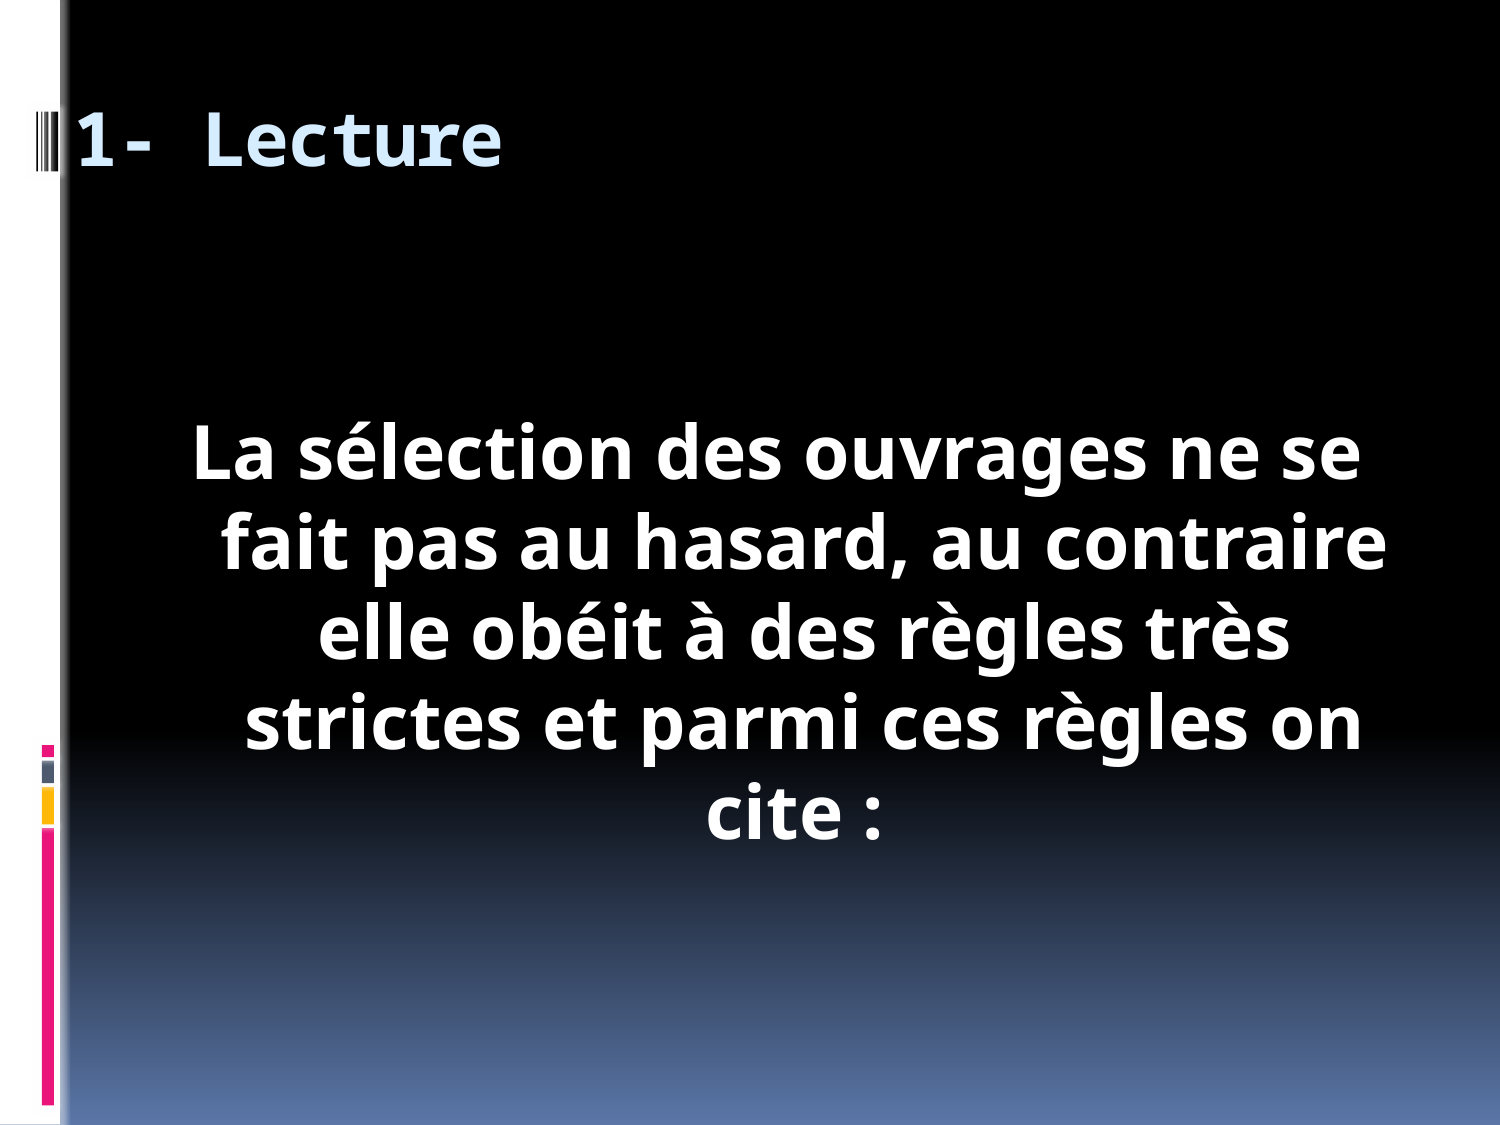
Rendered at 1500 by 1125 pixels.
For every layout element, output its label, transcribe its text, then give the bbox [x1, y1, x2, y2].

list La sélection des ouvrages ne se fait pas au hasard, au contraire elle obéit à des règles très strictes et parmi ces règles on cite : [117, 292, 1425, 1043]
title 1- Lecture [58, 83, 1442, 234]
